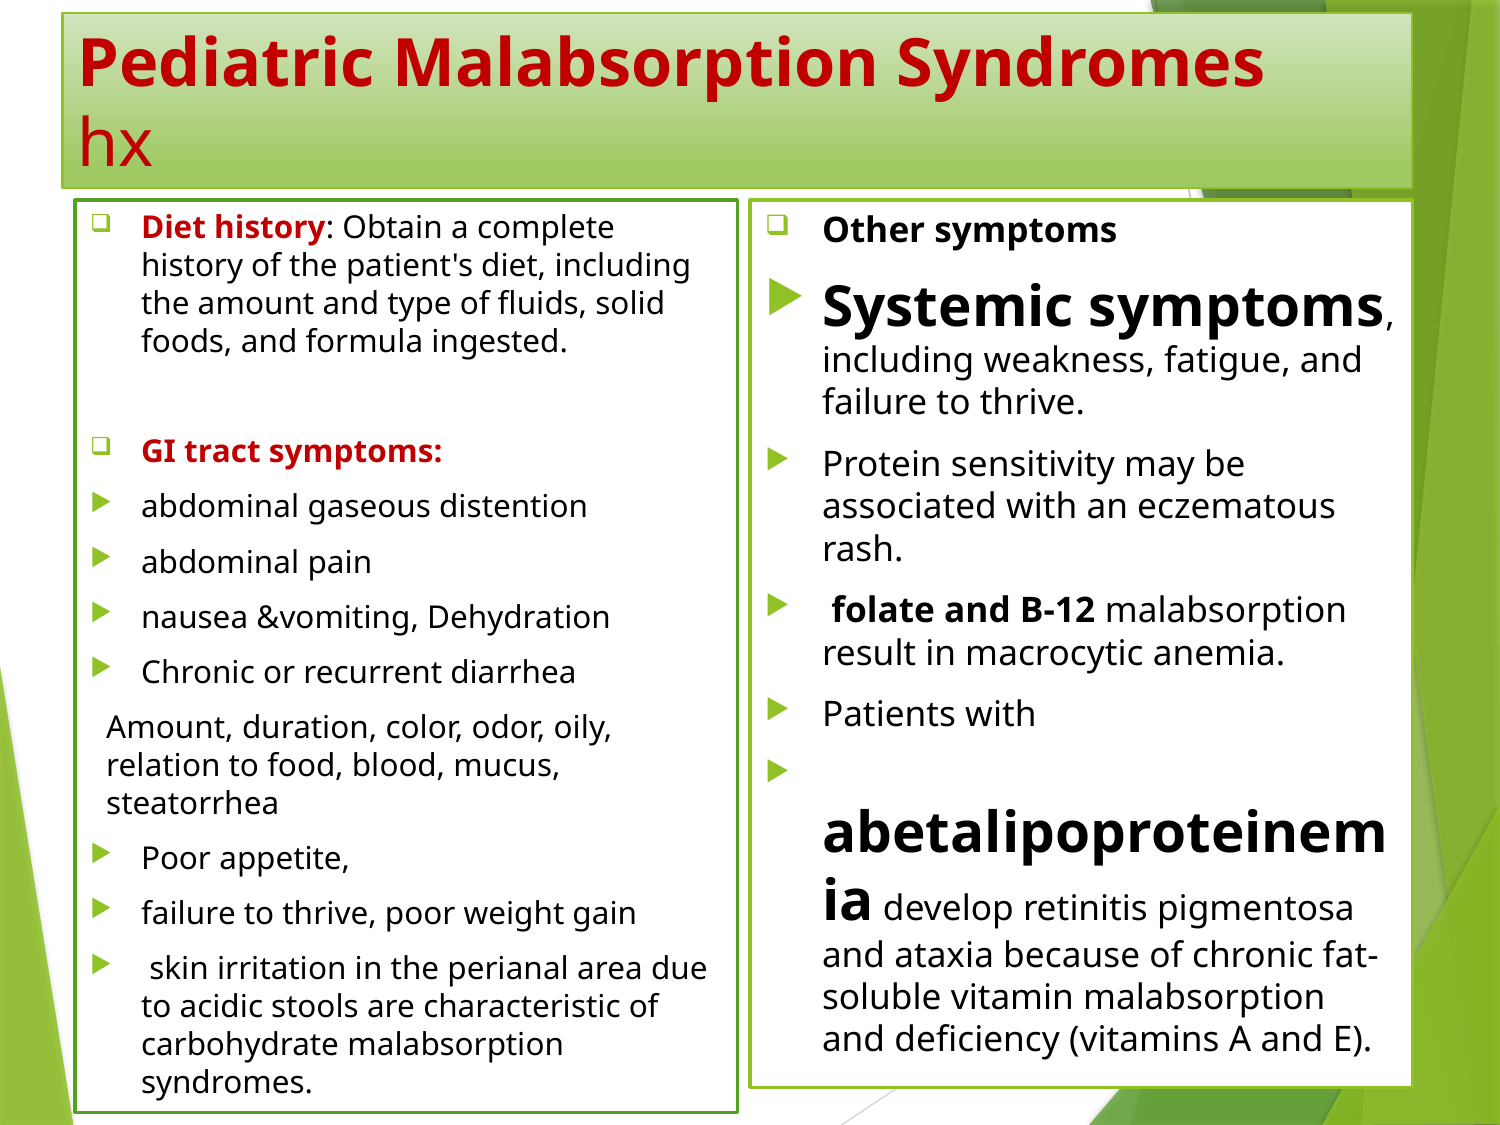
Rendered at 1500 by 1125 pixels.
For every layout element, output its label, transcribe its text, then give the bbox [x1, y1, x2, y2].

list Other symptoms Systemic symptoms, including weakness, fatigue, and failure to thrive. Protein sensitivity may be associated with an eczematous rash. folate and B-12 malabsorption result in macrocytic anemia. Patients with abetalipoproteinemia develop retinitis pigmentosa and ataxia because of chronic fat-soluble vitamin malabsorption and deficiency (vitamins A and E). [748, 198, 1414, 1089]
list Diet history: Obtain a complete history of the patient's diet, including the amount and type of fluids, solid foods, and formula ingested. GI tract symptoms: abdominal gaseous distention abdominal pain nausea &vomiting, Dehydration Chronic or recurrent diarrhea Amount, duration, color, odor, oily, relation to food, blood, mucus, steatorrhea Poor appetite, failure to thrive, poor weight gain skin irritation in the perianal area due to acidic stools are characteristic of carbohydrate malabsorption syndromes. [73, 198, 739, 1114]
title Pediatric Malabsorption Syndromes hx [61, 12, 1413, 189]
